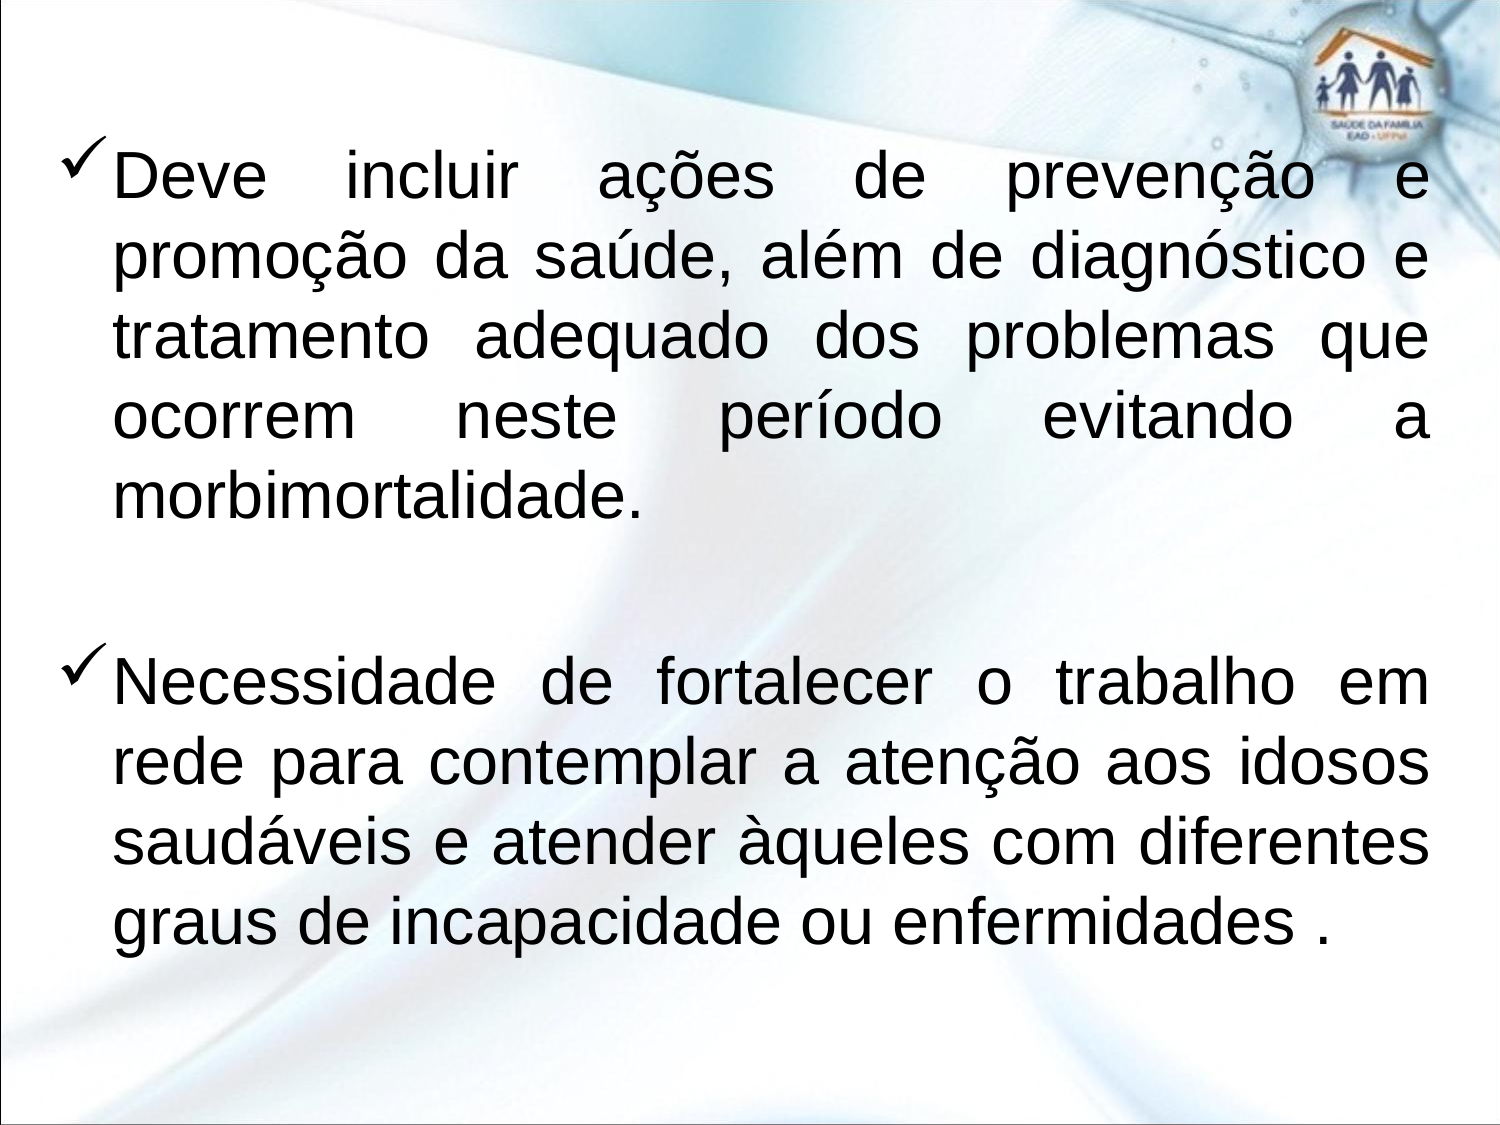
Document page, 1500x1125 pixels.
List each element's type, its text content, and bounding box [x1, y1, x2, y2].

list Deve incluir ações de prevenção e promoção da saúde, além de diagnóstico e tratamento adequado dos problemas que ocorrem neste período evitando a morbimortalidade. Necessidade de fortalecer o trabalho em rede para contemplar a atenção aos idosos saudáveis e atender àqueles com diferentes graus de incapacidade ou enfermidades . [41, 30, 1447, 1094]
picture [0, 0, 1500, 1125]
